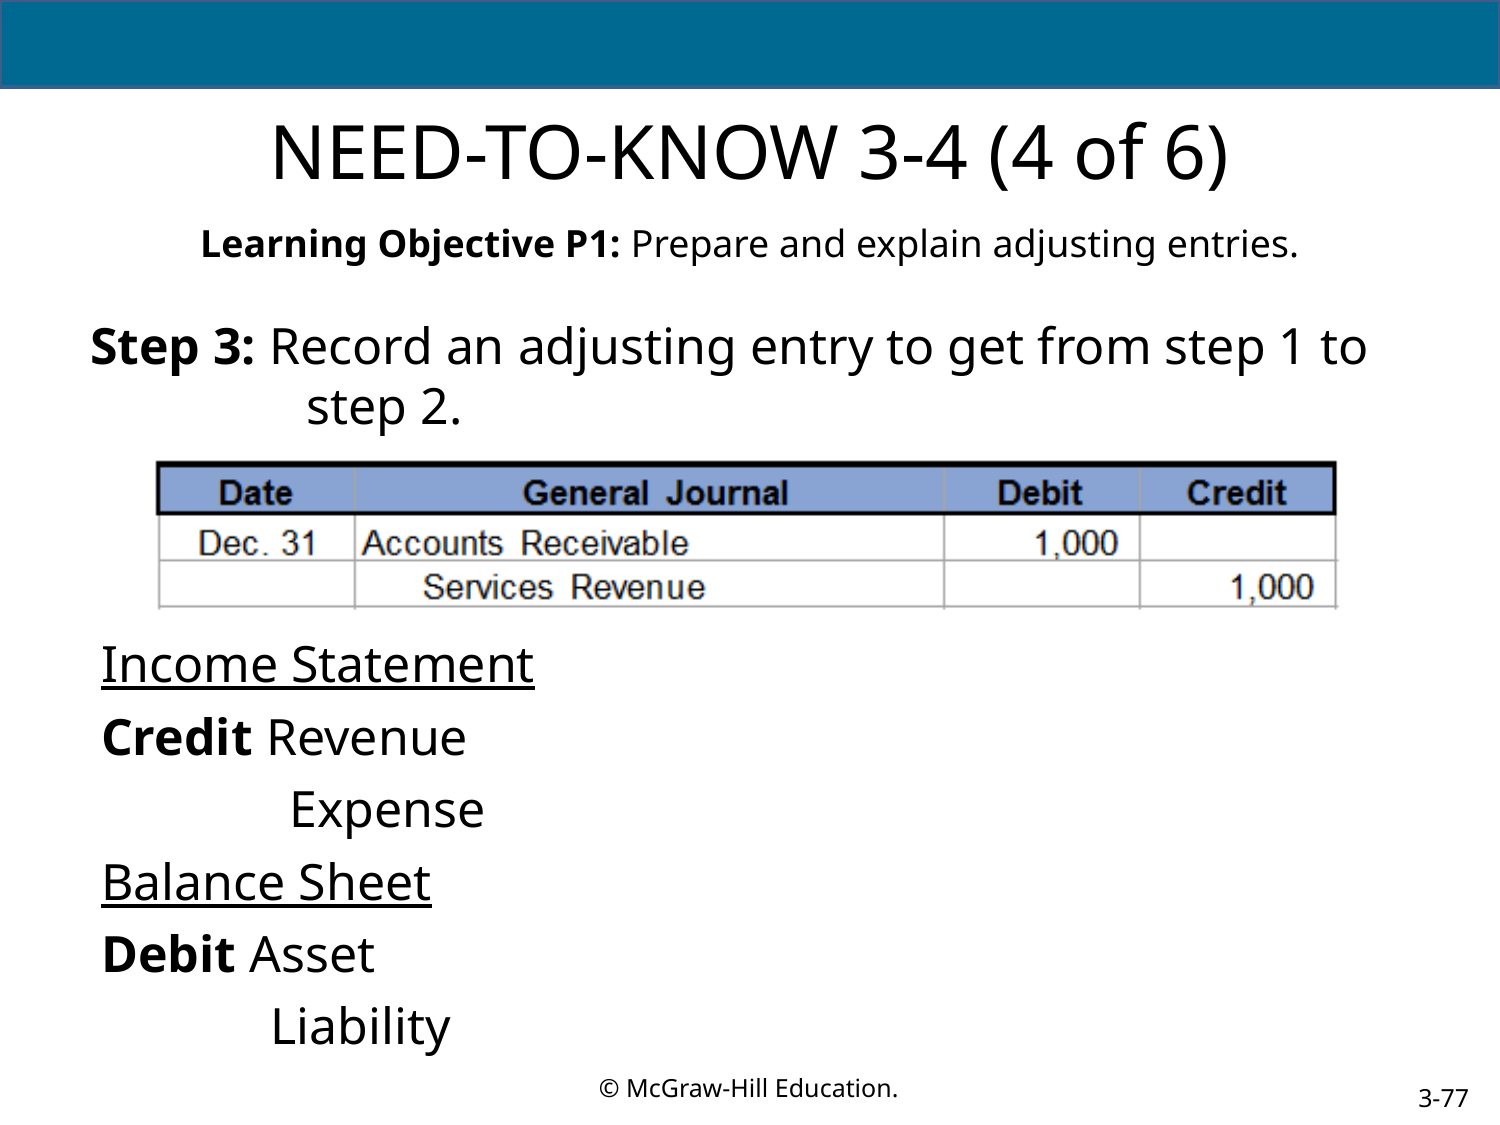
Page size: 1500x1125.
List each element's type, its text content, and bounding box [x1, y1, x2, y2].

list Learning Objective P1: Prepare and explain adjusting entries. [112, 212, 1388, 276]
list Income Statement Credit Revenue Expense Balance Sheet Debit Asset Liability [86, 624, 1413, 1063]
picture [142, 449, 1358, 632]
list Step 3: Record an adjusting entry to get from step 1 to step 2. [74, 306, 1419, 438]
title NEED-TO-KNOW 3-4 (4 of 6) [0, 87, 1500, 213]
